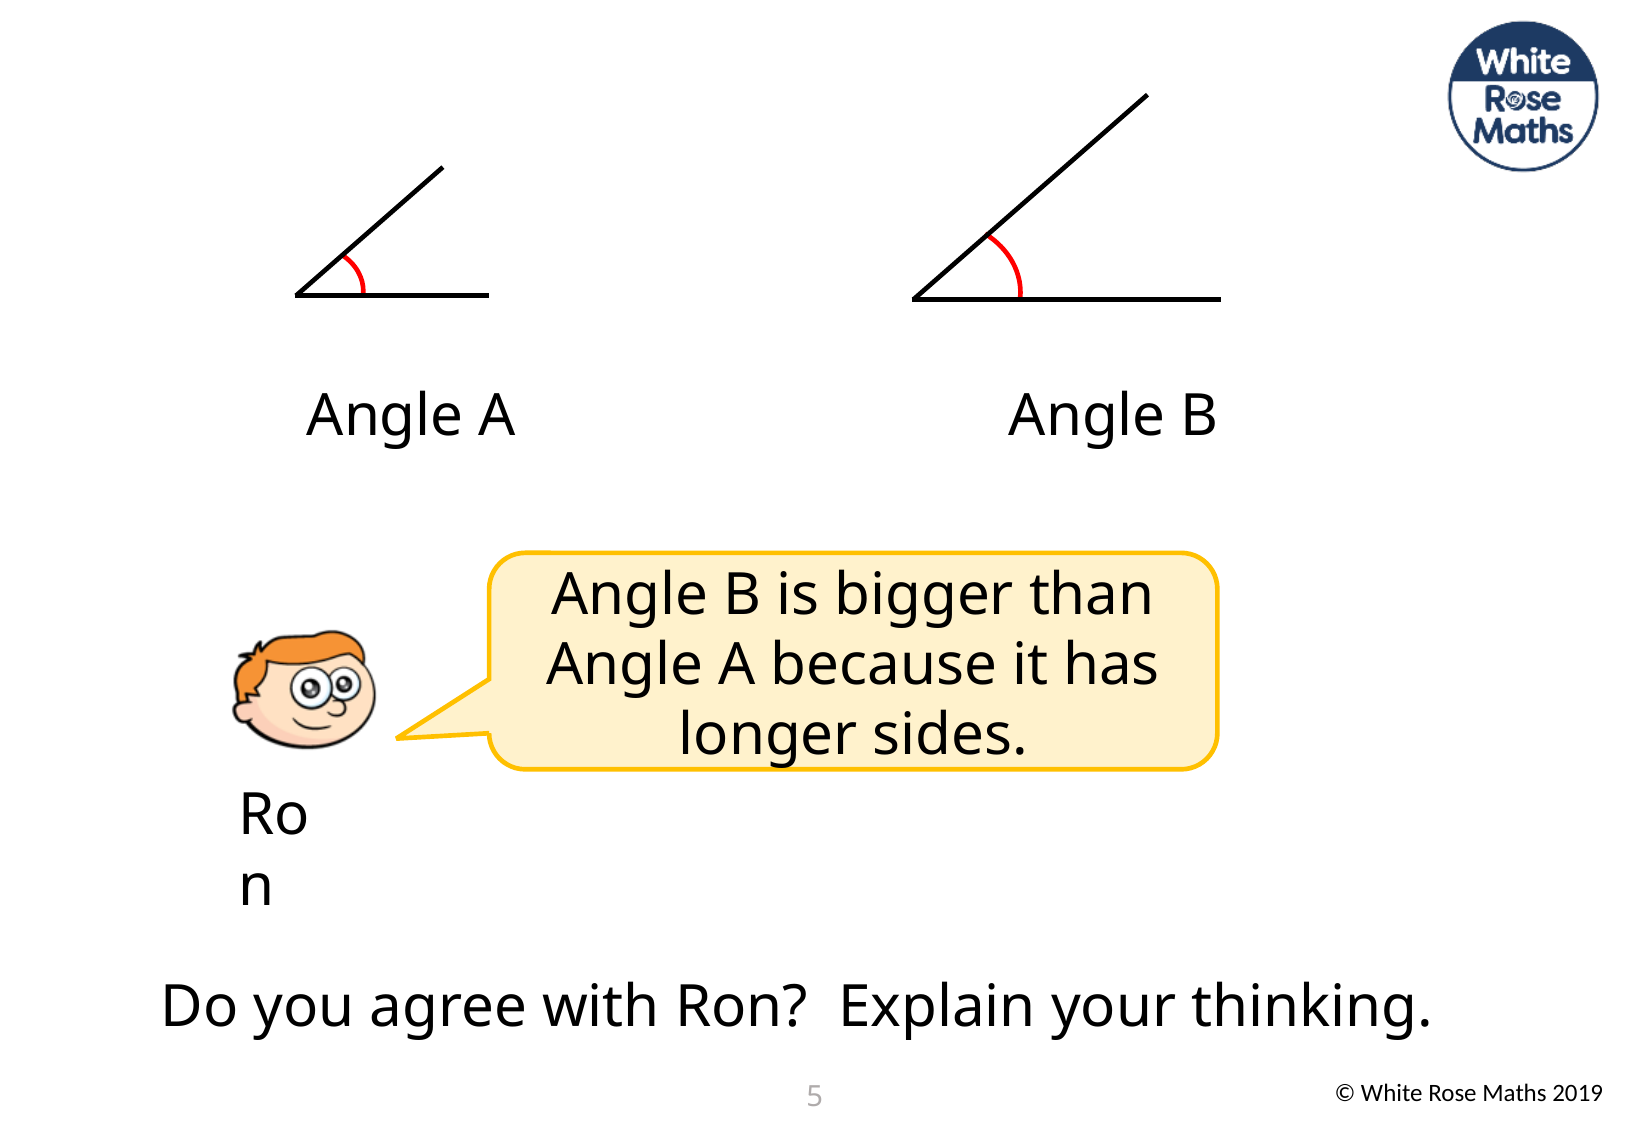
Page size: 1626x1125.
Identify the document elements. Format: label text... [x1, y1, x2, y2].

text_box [865, 94, 1222, 355]
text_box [265, 167, 490, 331]
slide_number 5 [776, 1069, 854, 1125]
text_box Angle B is bigger than Angle A because it has longer sides. [420, 551, 1219, 771]
picture [1444, 17, 1602, 175]
picture [191, 611, 420, 770]
text_box Angle B [994, 369, 1348, 455]
text_box Ron [223, 770, 360, 924]
text_box Do you agree with Ron? Explain your thinking. [145, 120, 1468, 1046]
text_box Angle A [292, 369, 651, 455]
